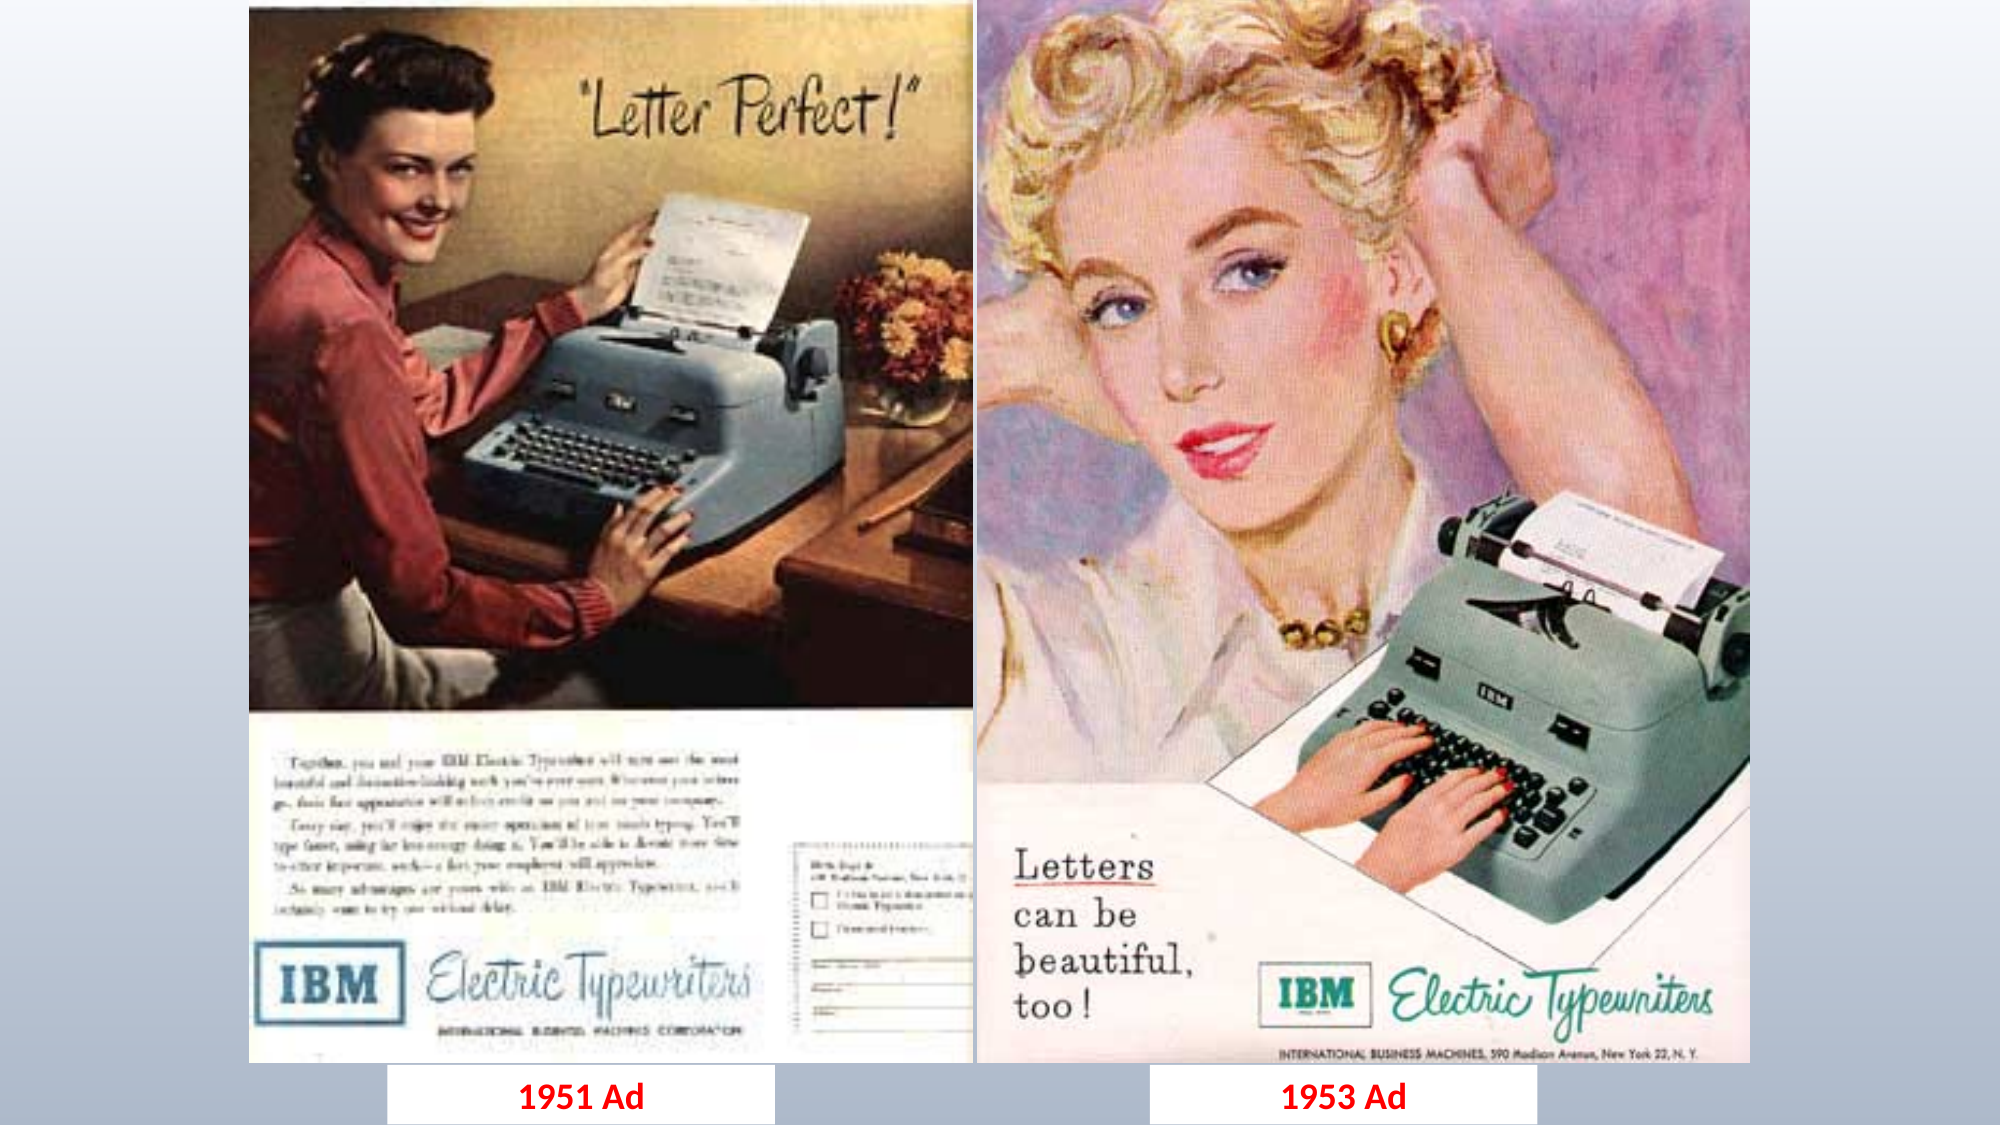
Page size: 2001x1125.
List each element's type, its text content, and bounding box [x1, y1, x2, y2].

picture [249, 0, 973, 1063]
picture [976, 0, 1750, 1063]
text_box 1951 Ad [387, 1064, 775, 1125]
text_box 1953 Ad [1149, 1064, 1538, 1125]
